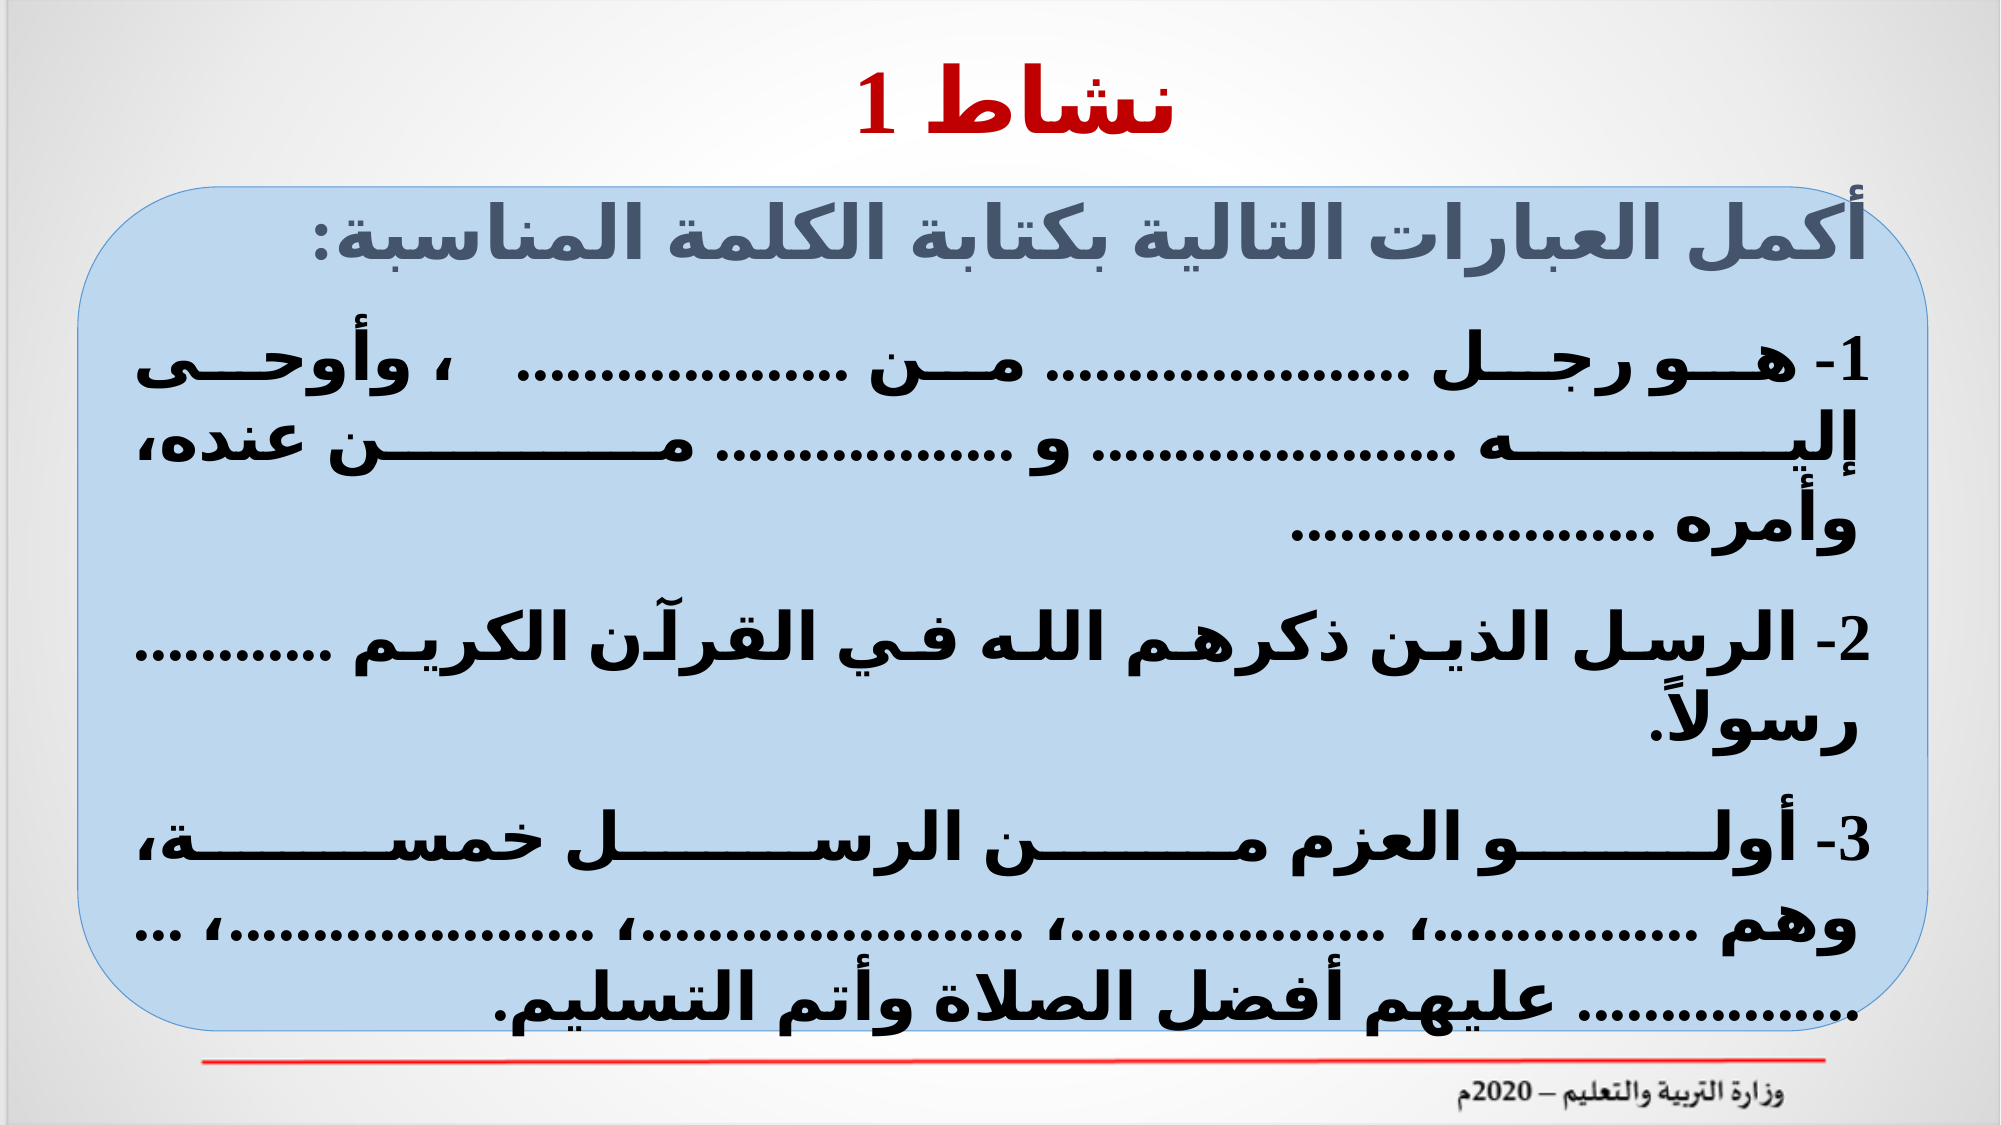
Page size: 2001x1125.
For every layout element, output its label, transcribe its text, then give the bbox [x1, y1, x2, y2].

picture [0, 0, 2001, 1125]
title نشاط 1 [66, 35, 1811, 173]
text_box [1811, 0, 2000, 274]
text_box [0, 976, 969, 1118]
text_box أكمل العبارات التالية بكتابة الكلمة المناسبة: 1- هو رجل ...................... من ....................، وأوحى إليه ...................... و .................. من عنده، وأمره ...................... 2- الرسل الذين ذكرهم الله في القرآن الكريم ............ رسولاً. 3- أولو العزم من الرسل خمسة، وهم ................، ...................، .......................، ......................، .................... عليهم أفضل الصلاة وأتم التسليم. [77, 186, 1929, 1032]
picture [0, 0, 1811, 976]
text_box [969, 976, 2000, 1118]
